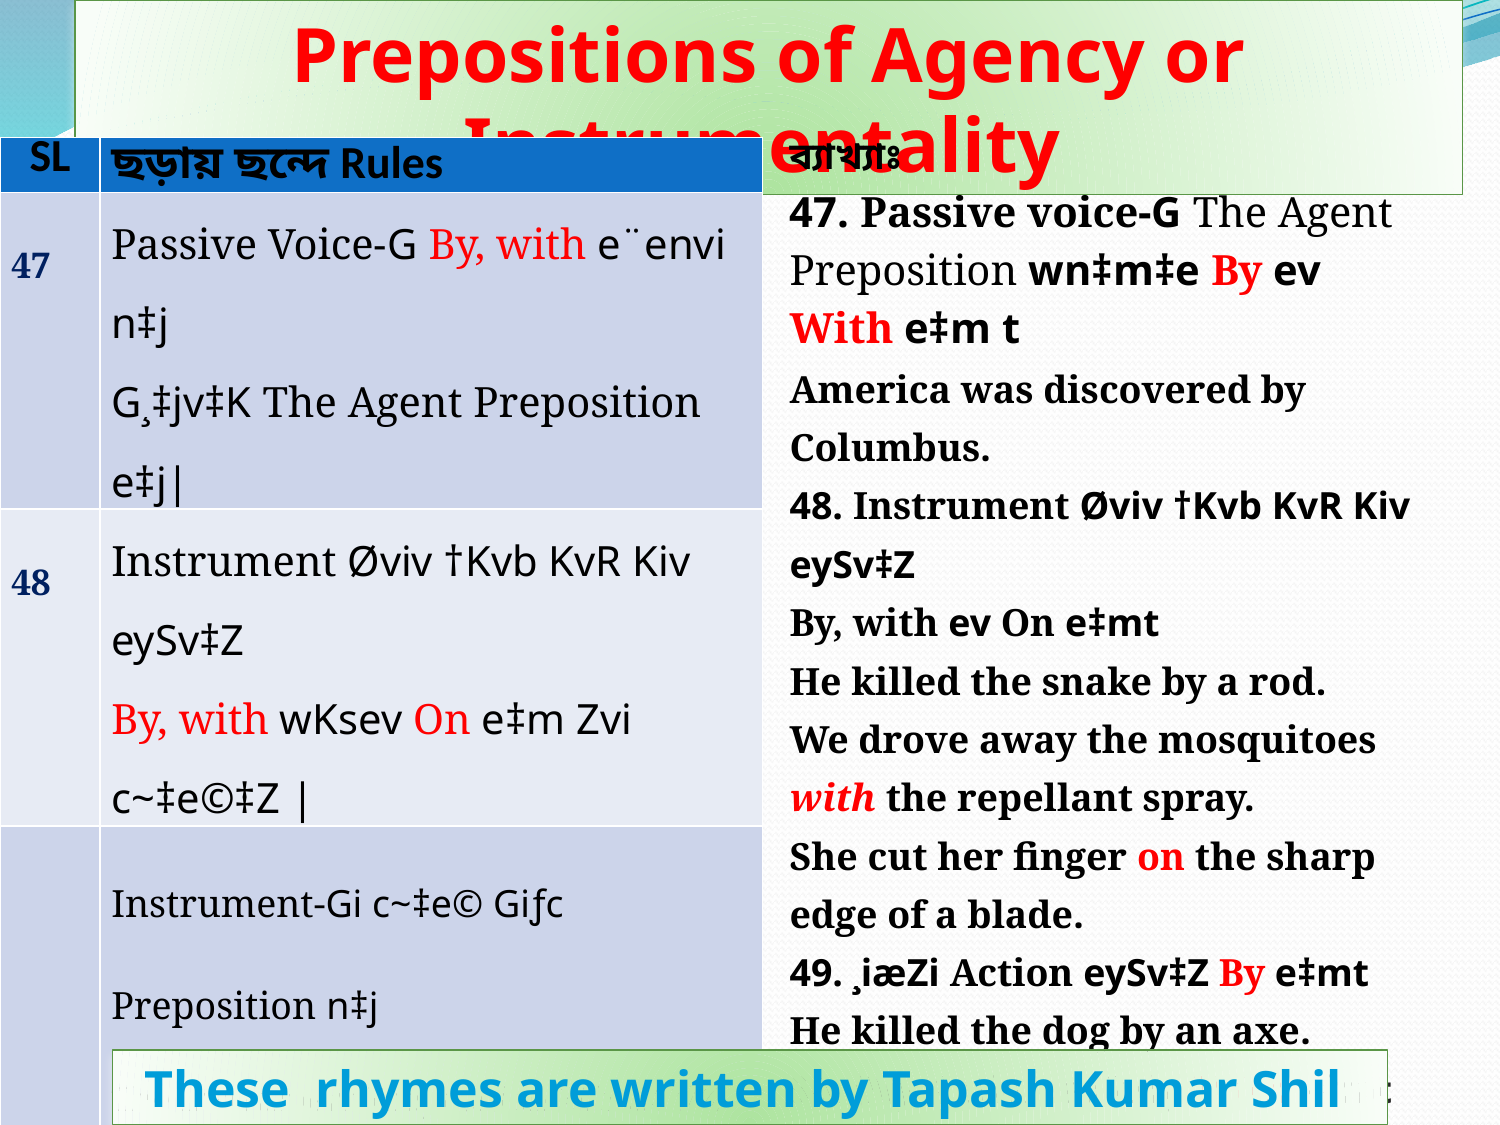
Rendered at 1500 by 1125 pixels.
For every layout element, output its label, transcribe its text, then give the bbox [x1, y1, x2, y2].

table_cell [1, 827, 99, 1125]
table_cell Passive Voice-G By, with e¨envi n‡j G¸‡jv‡K The Agent Preposition e‡j| [101, 193, 762, 508]
table_cell Instrument Øviv †Kvb KvR Kiv eySv‡Z By, with wKsev On e‡m Zvi c~‡e©‡Z | [101, 510, 762, 825]
text_box ব্যাখ্যাঃ 47. Passive voice-G The Agent Preposition wn‡m‡e By ev With e‡m t America was discovered by Columbus. 48. Instrument Øviv †Kvb KvR Kiv eySv‡Z By, with ev On e‡mt He killed the snake by a rod. We drove away the mosquitoes with the repellant spray. She cut her finger on the sharp edge of a blade. 49. ¸iæZi Action eySv‡Z By e‡mt He killed the dog by an axe. 50. jNy Action eySv‡j With e‡mt She beat the boy with a stick. [774, 124, 1450, 1125]
text_box Prepositions of Agency or Instrumentality [74, 0, 1463, 195]
table_header ছড়ায় ছন্দে Rules [101, 138, 762, 192]
text_box These rhymes are written by Tapash Kumar Shil [112, 1049, 1388, 1125]
table_cell Instrument-Gi c~‡e© Giƒc Preposition n‡j The Instrument Preposition ZLb G‡`i‡K e‡j| [101, 827, 762, 1125]
table_cell 47 [1, 193, 99, 508]
table_cell 48 [1, 510, 99, 825]
table_header SL [1, 138, 99, 192]
